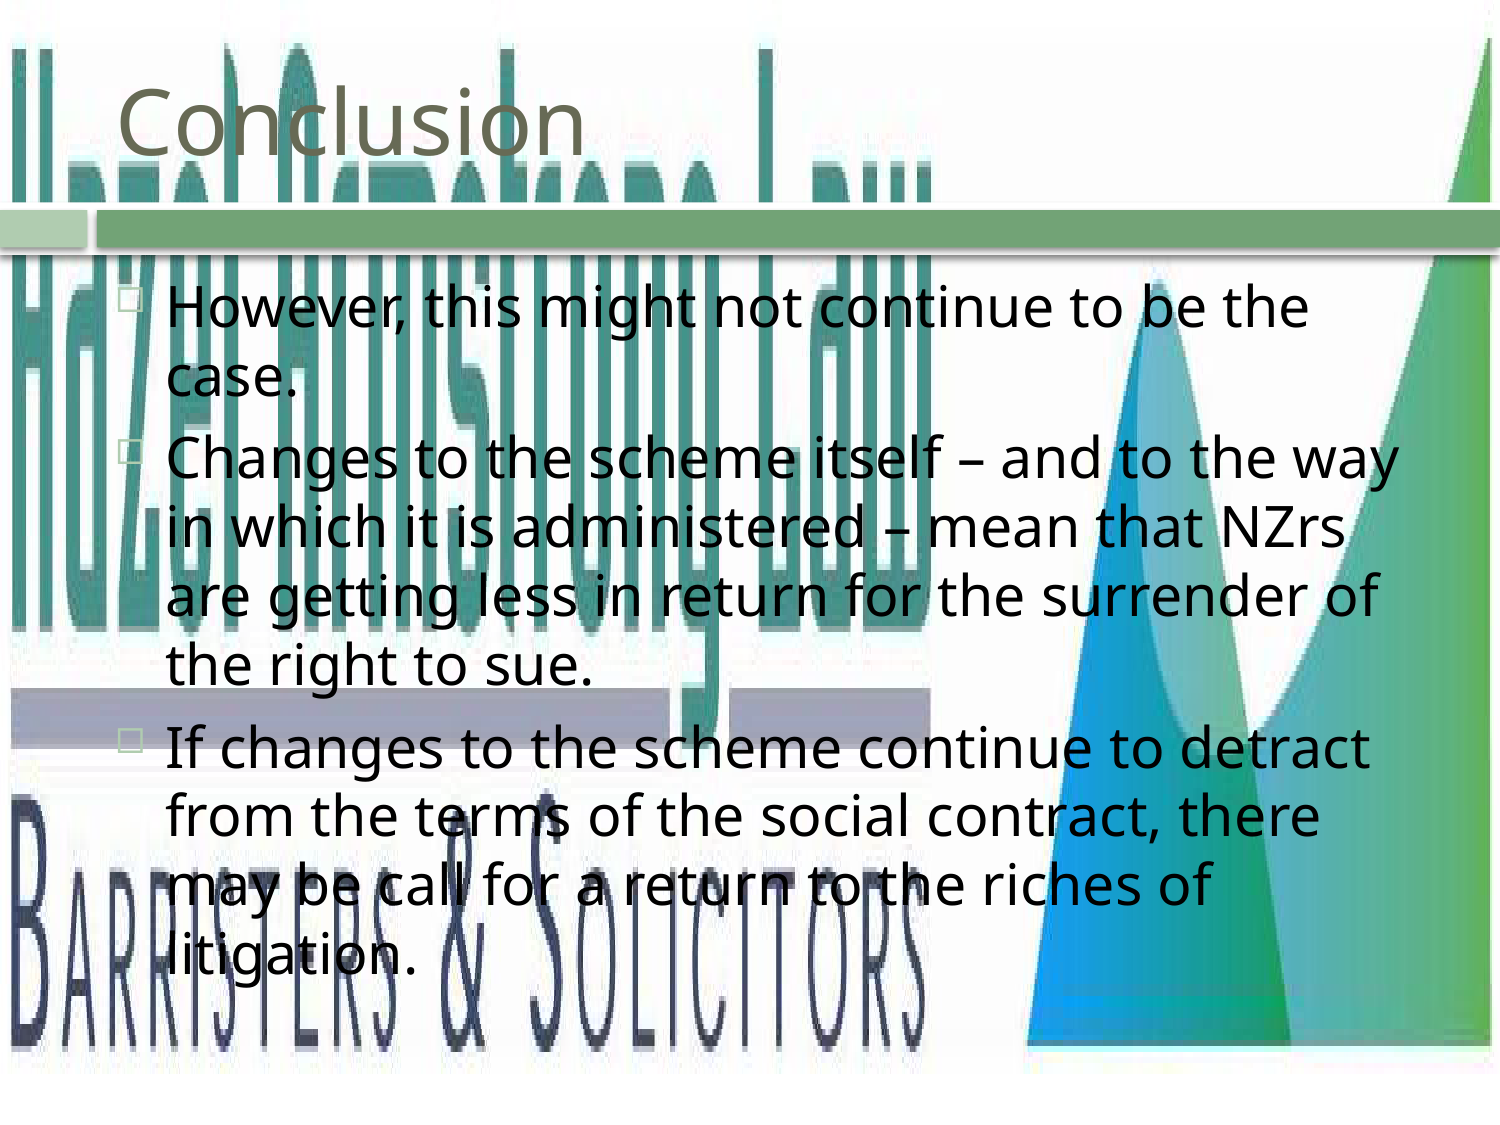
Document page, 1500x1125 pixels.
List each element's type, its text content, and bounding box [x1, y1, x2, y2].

picture [0, 255, 1500, 1125]
picture [0, 0, 1500, 202]
title Conclusion [100, 37, 1438, 200]
list However, this might not continue to be the case. Changes to the scheme itself – and to the way in which it is administered – mean that NZrs are getting less in return for the surrender of the right to sue. If changes to the scheme continue to detract from the terms of the social contract, there may be call for a return to the riches of litigation. [100, 262, 1438, 1000]
